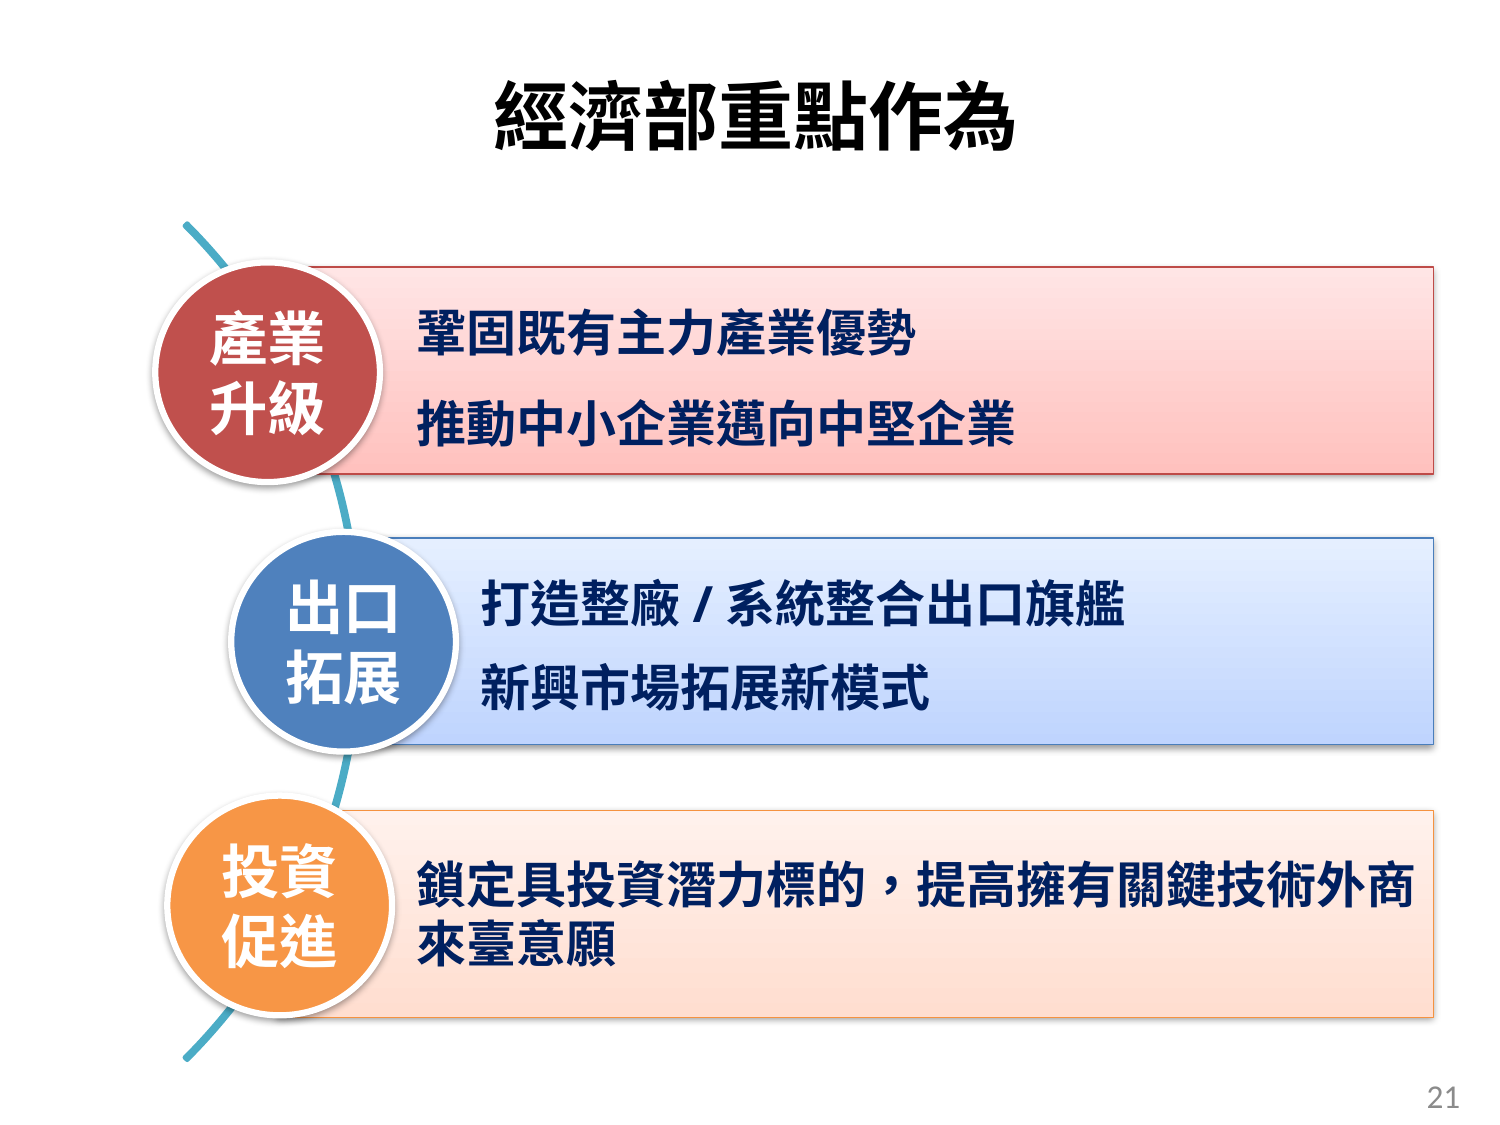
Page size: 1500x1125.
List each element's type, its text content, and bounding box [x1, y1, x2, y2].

text_box 出口拓展 [228, 528, 460, 755]
text_box 經濟部重點作為 [11, 45, 1500, 184]
text_box 21 [1117, 1065, 1476, 1125]
text_box 鞏固既有主力產業優勢 推動中小企業邁向中堅企業 [314, 266, 1434, 475]
text_box [182, 1012, 230, 1063]
text_box 產業升級 [152, 259, 384, 486]
text_box 打造整廠/系統整合出口旗艦 新興市場拓展新模式 [393, 537, 1434, 745]
text_box [182, 221, 227, 267]
text_box [332, 482, 352, 527]
text_box 投資促進 [164, 792, 396, 1019]
text_box [332, 762, 351, 806]
text_box 鎖定具投資潛力標的，提高擁有關鍵技術外商來臺意願 [325, 810, 1434, 1018]
